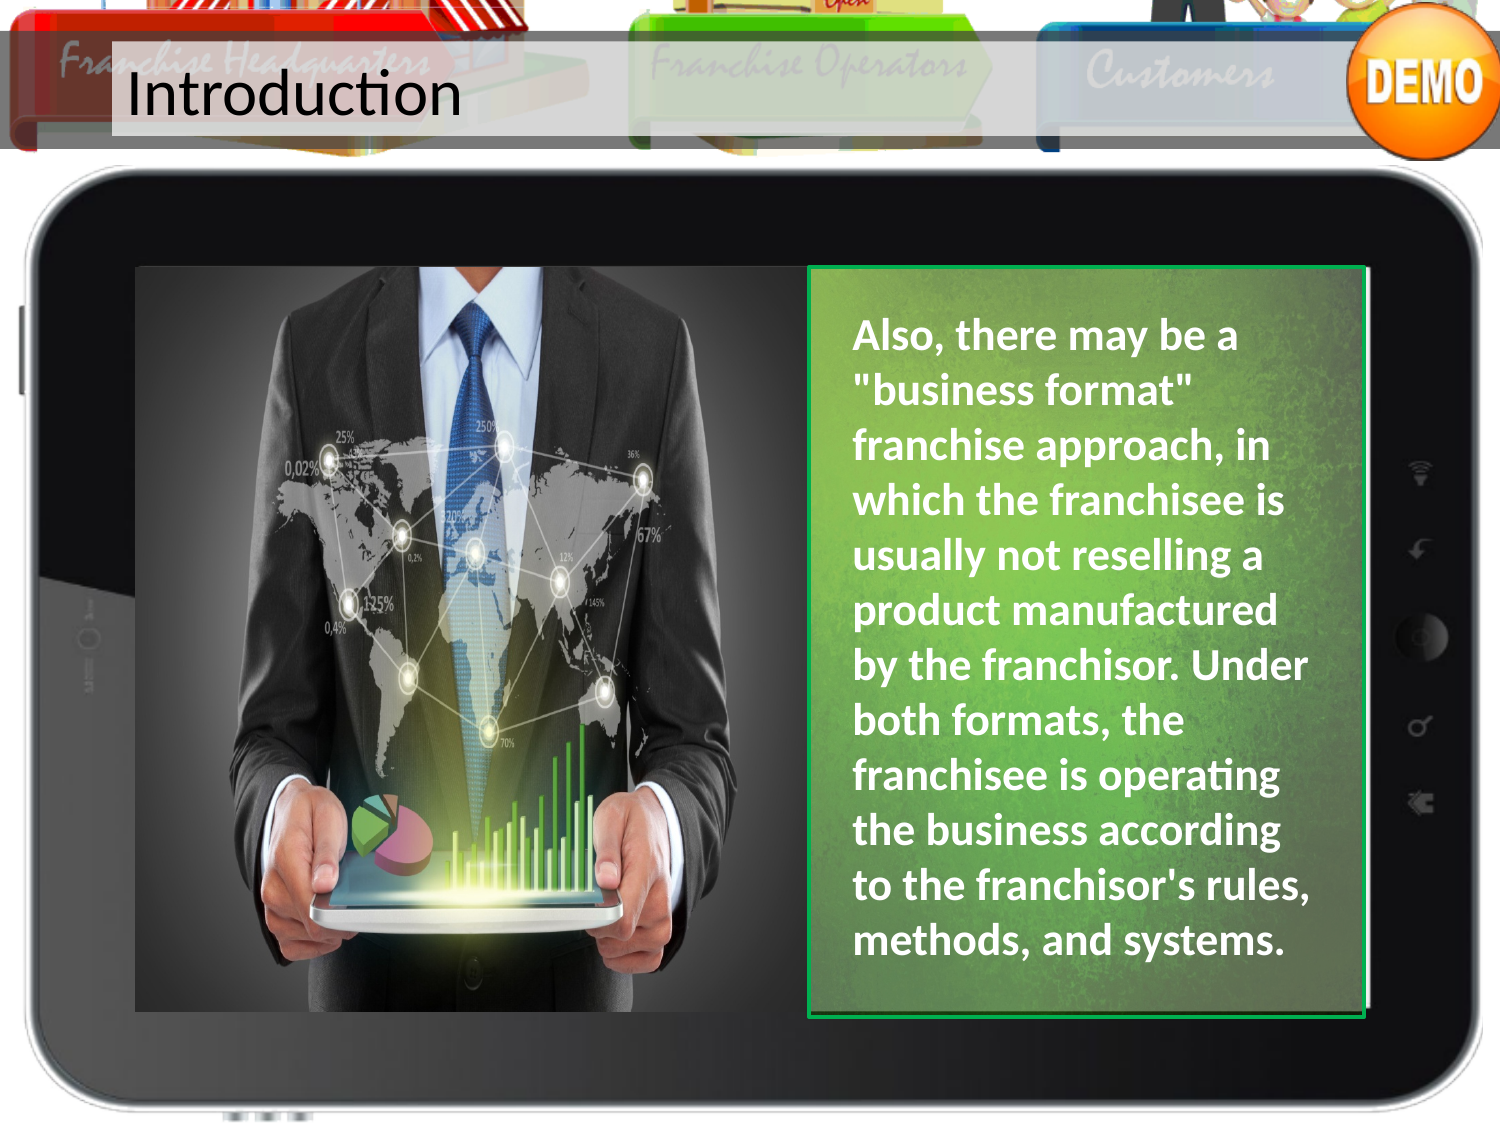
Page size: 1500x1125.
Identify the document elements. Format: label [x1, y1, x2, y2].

picture [135, 266, 808, 1012]
picture [1346, 2, 1500, 162]
text_box [0, 173, 1484, 1125]
text_box [0, 0, 1347, 166]
text_box [808, 266, 1365, 1017]
